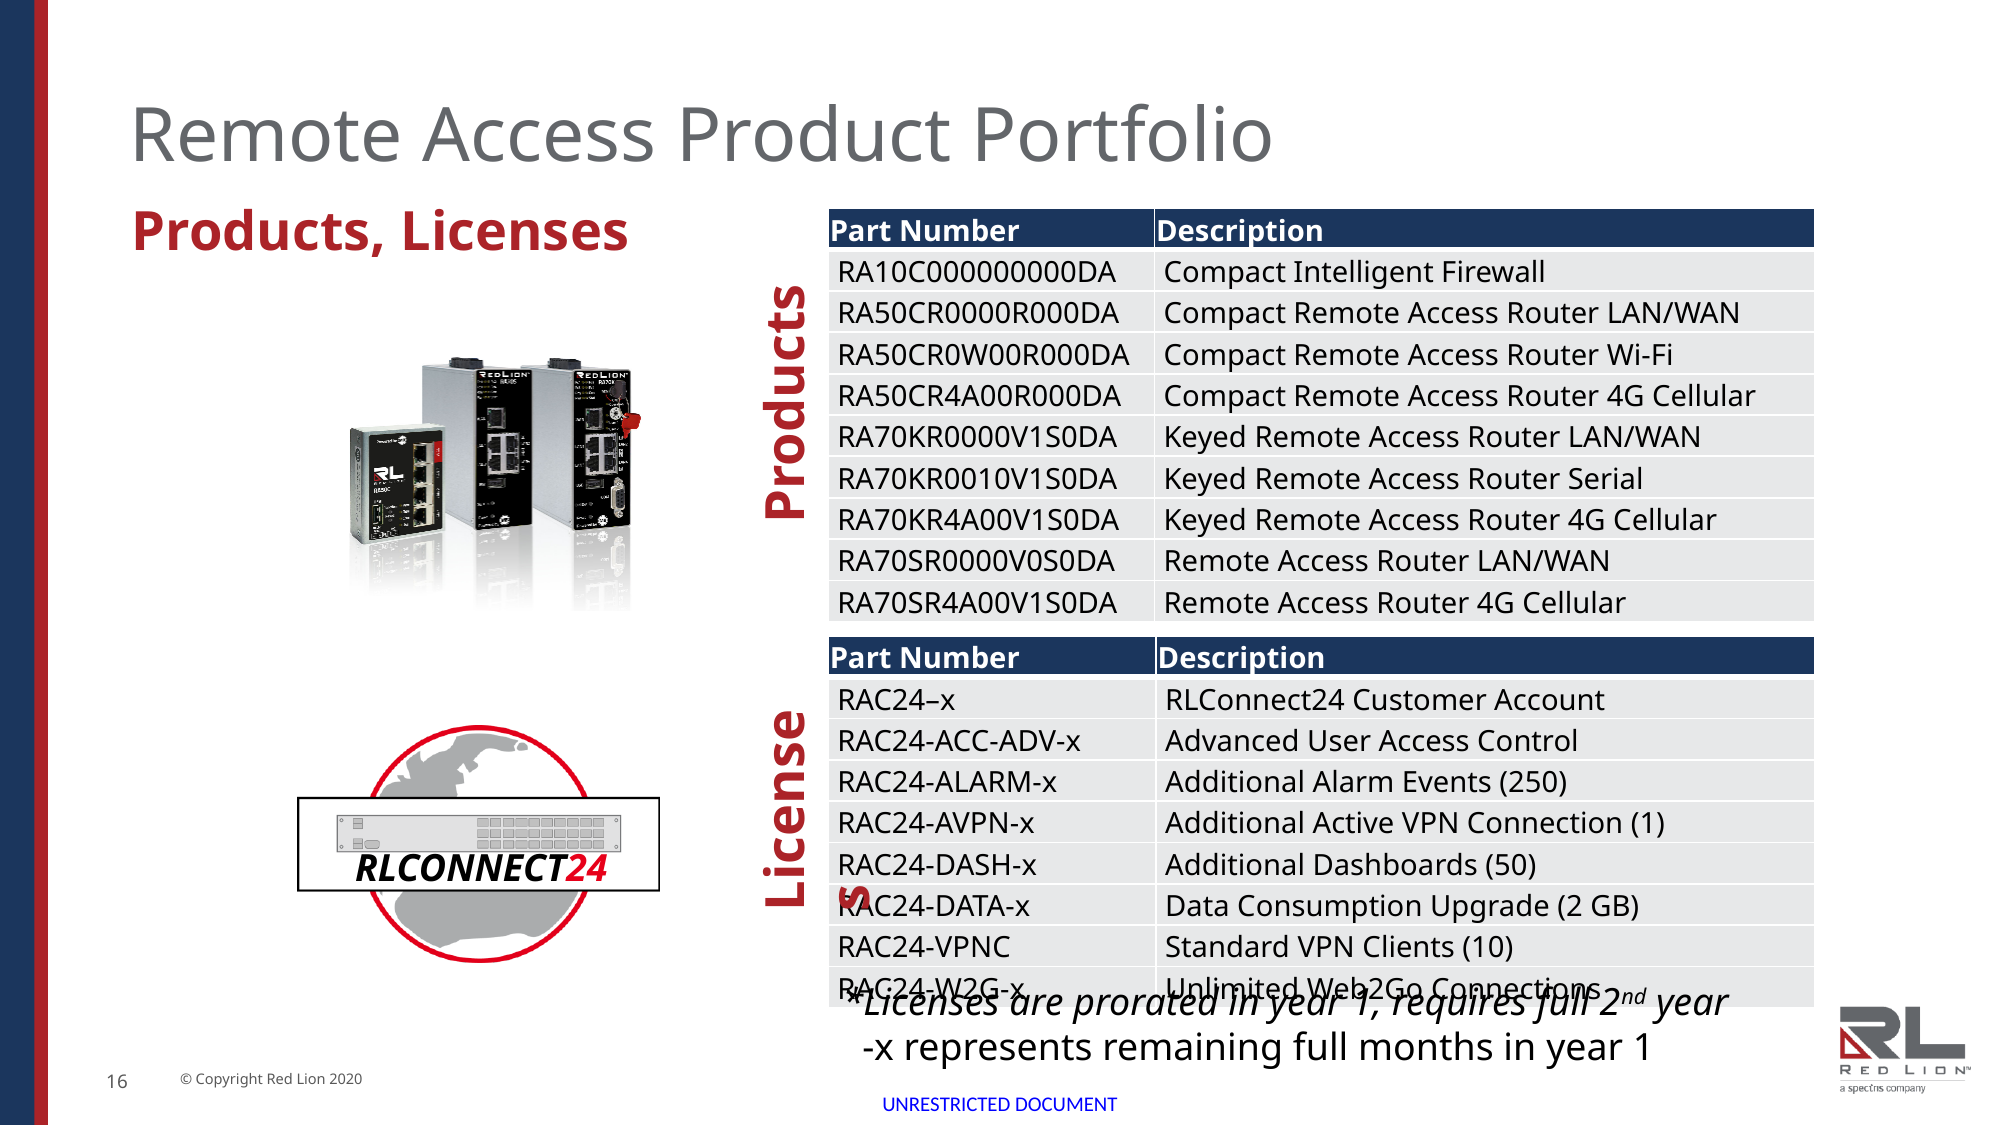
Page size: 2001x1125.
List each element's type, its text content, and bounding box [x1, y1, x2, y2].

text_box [297, 725, 660, 963]
table_header Part Number [829, 209, 1154, 247]
table_cell RA70SR0000V0S0DA [829, 540, 1154, 580]
table_cell Compact Remote Access Router LAN/WAN [1155, 292, 1814, 331]
picture [331, 342, 660, 611]
table_cell RAC24-ALARM-x [829, 761, 1155, 800]
table_cell RA70KR0010V1S0DA [829, 457, 1154, 497]
table_header Description [1155, 209, 1814, 247]
table_header Description [1157, 637, 1814, 674]
text_box Licenses [742, 680, 822, 927]
table_cell RAC24–x [829, 680, 1155, 718]
table_cell RA10C000000000DA [829, 252, 1154, 290]
table_cell Remote Access Router LAN/WAN [1155, 540, 1814, 580]
table_cell RA70KR0000V1S0DA [829, 416, 1154, 455]
table_header Part Number [829, 637, 1155, 674]
table_cell RAC24-DASH-x [829, 843, 1155, 883]
text_box *Licenses are prorated in year 1, requires full 2nd year -x represents remaining full months in year 1 [827, 970, 1744, 1076]
table_cell RAC24-VPNC [829, 926, 1155, 966]
table_cell RA70KR4A00V1S0DA [829, 499, 1154, 538]
table_cell RLConnect24 Customer Account [1157, 680, 1814, 718]
table_cell RAC24-ACC-ADV-x [829, 719, 1155, 759]
table_cell RAC24-DATA-x [829, 885, 1155, 924]
table_cell Keyed Remote Access Router 4G Cellular [1155, 499, 1814, 538]
list Products, Licenses [116, 188, 1111, 268]
table_cell RA50CR0000R000DA [829, 292, 1154, 331]
table_cell Standard VPN Clients (10) [1157, 926, 1814, 966]
text_box Products [743, 267, 823, 539]
table_cell Keyed Remote Access Router Serial [1155, 457, 1814, 497]
table_cell RA70SR4A00V1S0DA [829, 581, 1154, 621]
table_cell RAC24-AVPN-x [829, 802, 1155, 842]
table_cell RA50CR4A00R000DA [829, 375, 1154, 414]
table_cell Unlimited Web2Go Connections [1157, 967, 1814, 1007]
table_cell Compact Remote Access Router Wi-Fi [1155, 333, 1814, 373]
table_cell Compact Intelligent Firewall [1155, 252, 1814, 290]
table_cell Compact Remote Access Router 4G Cellular [1155, 375, 1814, 414]
table_cell Advanced User Access Control [1157, 719, 1814, 759]
table_cell Additional Alarm Events (250) [1157, 761, 1814, 800]
picture [1833, 1000, 1975, 1098]
table_cell Remote Access Router 4G Cellular [1155, 581, 1814, 621]
list Remote Access Product Portfolio [114, 0, 1909, 185]
table_cell Data Consumption Upgrade (2 GB) [1157, 885, 1814, 924]
table_cell Additional Dashboards (50) [1157, 843, 1814, 883]
table_cell Keyed Remote Access Router LAN/WAN [1155, 416, 1814, 455]
table_cell RA50CR0W00R000DA [829, 333, 1154, 373]
table_cell Additional Active VPN Connection (1) [1157, 802, 1814, 842]
